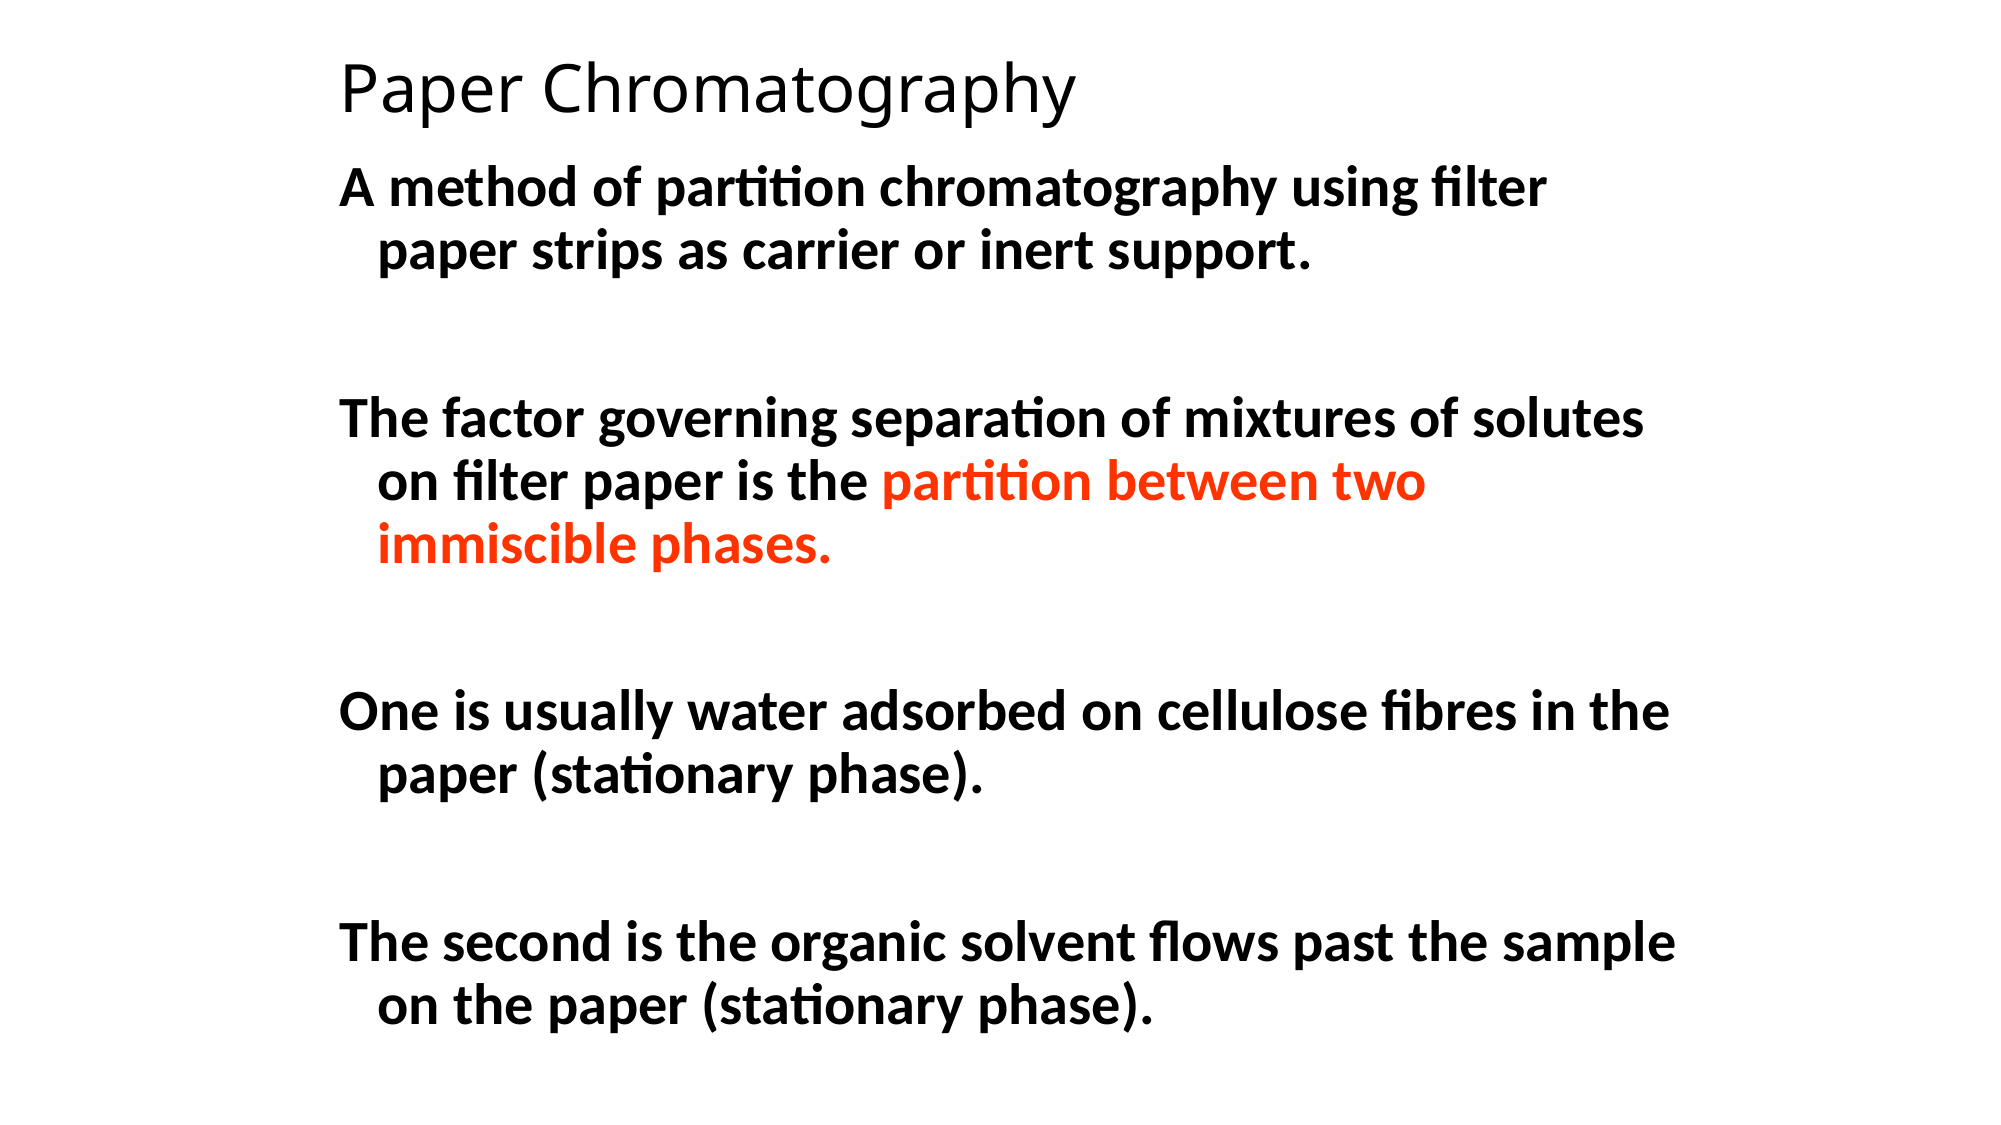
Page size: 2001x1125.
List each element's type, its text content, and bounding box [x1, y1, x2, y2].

title Paper Chromatography [324, 45, 1567, 138]
list A method of partition chromatography using filter paper strips as carrier or inert support. The factor governing separation of mixtures of solutes on filter paper is the partition between two immiscible phases. One is usually water adsorbed on cellulose fibres in the paper (stationary phase). The second is the organic solvent flows past the sample on the paper (stationary phase). [324, 148, 1709, 1094]
